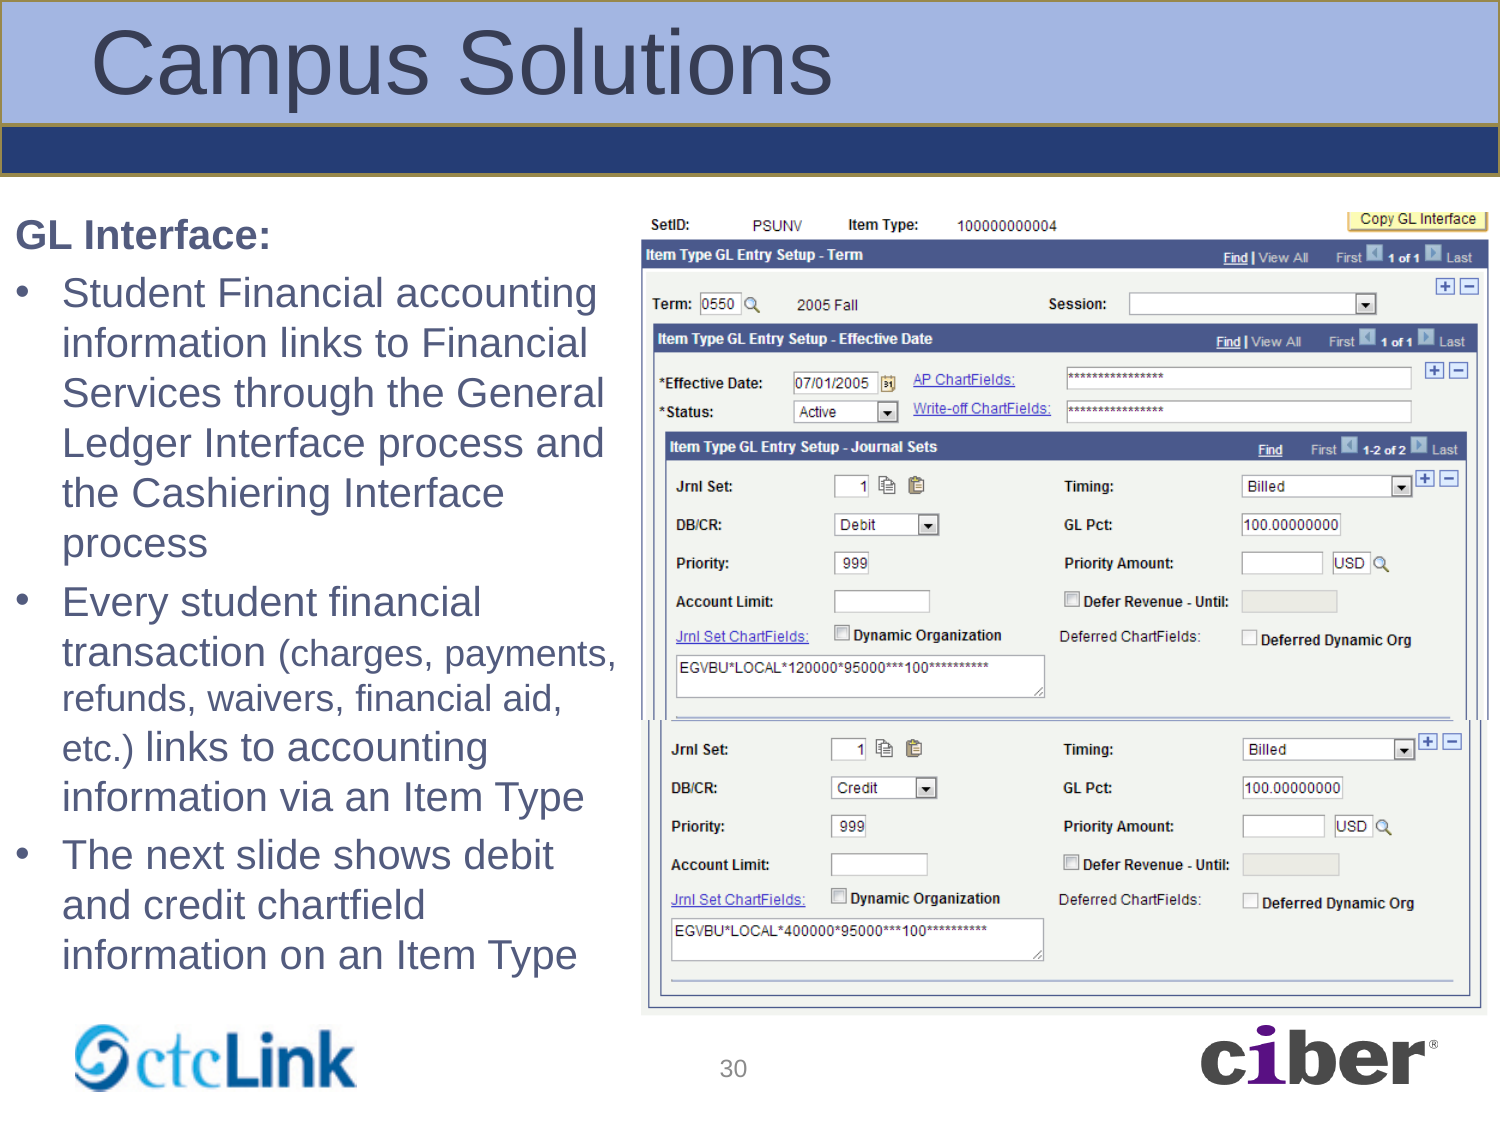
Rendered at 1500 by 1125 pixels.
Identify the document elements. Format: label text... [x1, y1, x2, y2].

list GL Interface: Student Financial accounting information links to Financial Services through the General Ledger Interface process and the Cashiering Interface process Every student financial transaction (charges, payments, refunds, waivers, financial aid, etc.) links to accounting information via an Item Type The next slide shows debit and credit chartfield information on an Item Type [0, 199, 634, 1023]
picture [75, 1024, 357, 1092]
picture [1200, 1024, 1438, 1085]
picture [633, 212, 1491, 1019]
slide_number 30 [562, 1037, 763, 1098]
title Campus Solutions [74, 2, 1426, 113]
